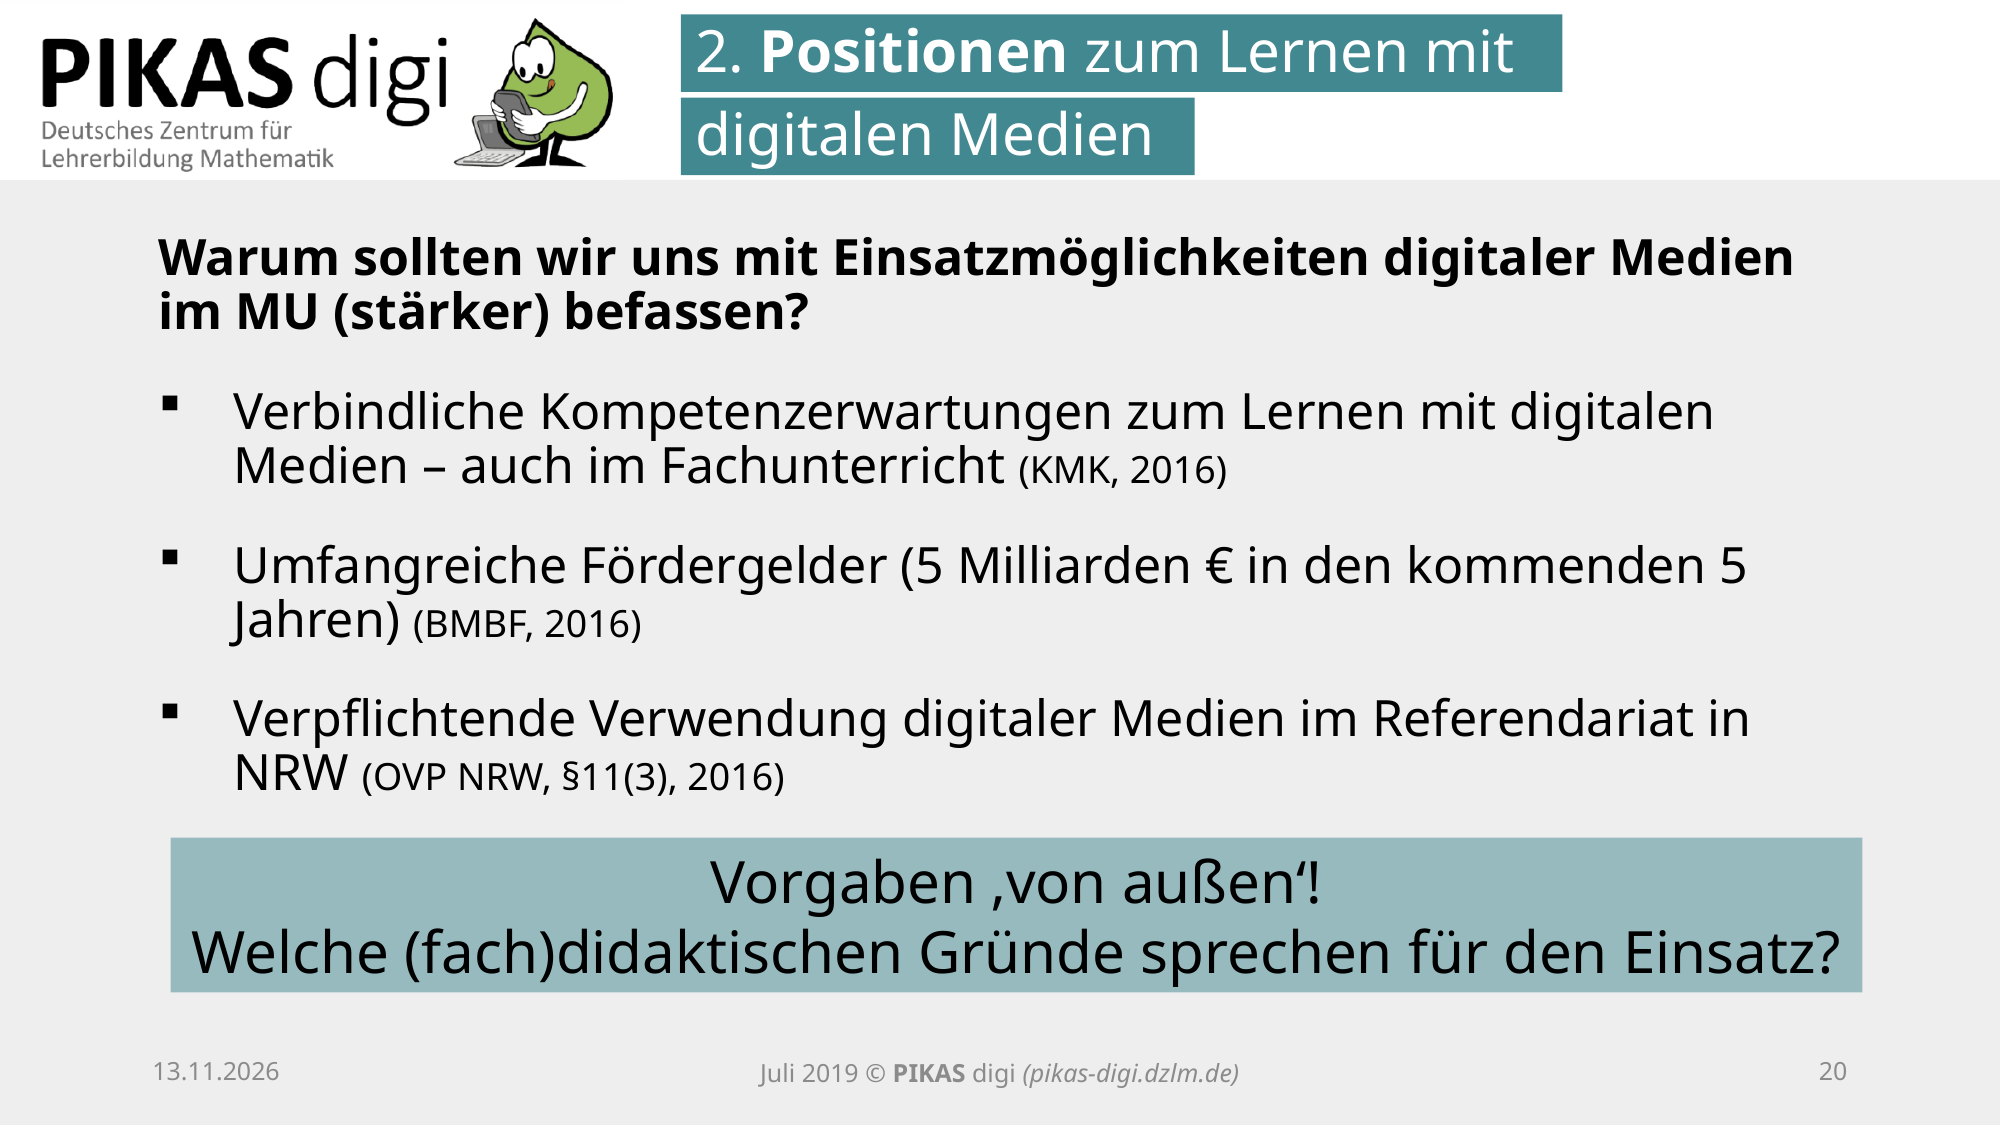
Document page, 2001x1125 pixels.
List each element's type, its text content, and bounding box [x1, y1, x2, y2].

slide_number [137, 1042, 588, 1103]
text_box digitalen Medien [680, 97, 1195, 176]
picture [0, 0, 622, 180]
footer Juli 2019 © PIKAS digi (pikas-digi.dzlm.de) [662, 1042, 1338, 1103]
text_box 2. Positionen zum Lernen mit [680, 14, 1563, 92]
text_box Warum sollten wir uns mit Einsatzmöglichkeiten digitaler Medien im MU (stärker) befassen? Verbindliche Kompetenzerwartungen zum Lernen mit digitalen Medien – auch im Fachunterricht (KMK, 2016) Umfangreiche Fördergelder (5 Milliarden € in den kommenden 5 Jahren) (BMBF, 2016) Verpflichtende Verwendung digitaler Medien im Referendariat in NRW (OVP NRW, §11(3), 2016) [143, 224, 1857, 1029]
text_box Vorgaben ‚von außen‘! Welche (fach)didaktischen Gründe sprechen für den Einsatz? [170, 837, 1863, 993]
slide_number 19 [1412, 1042, 1863, 1103]
